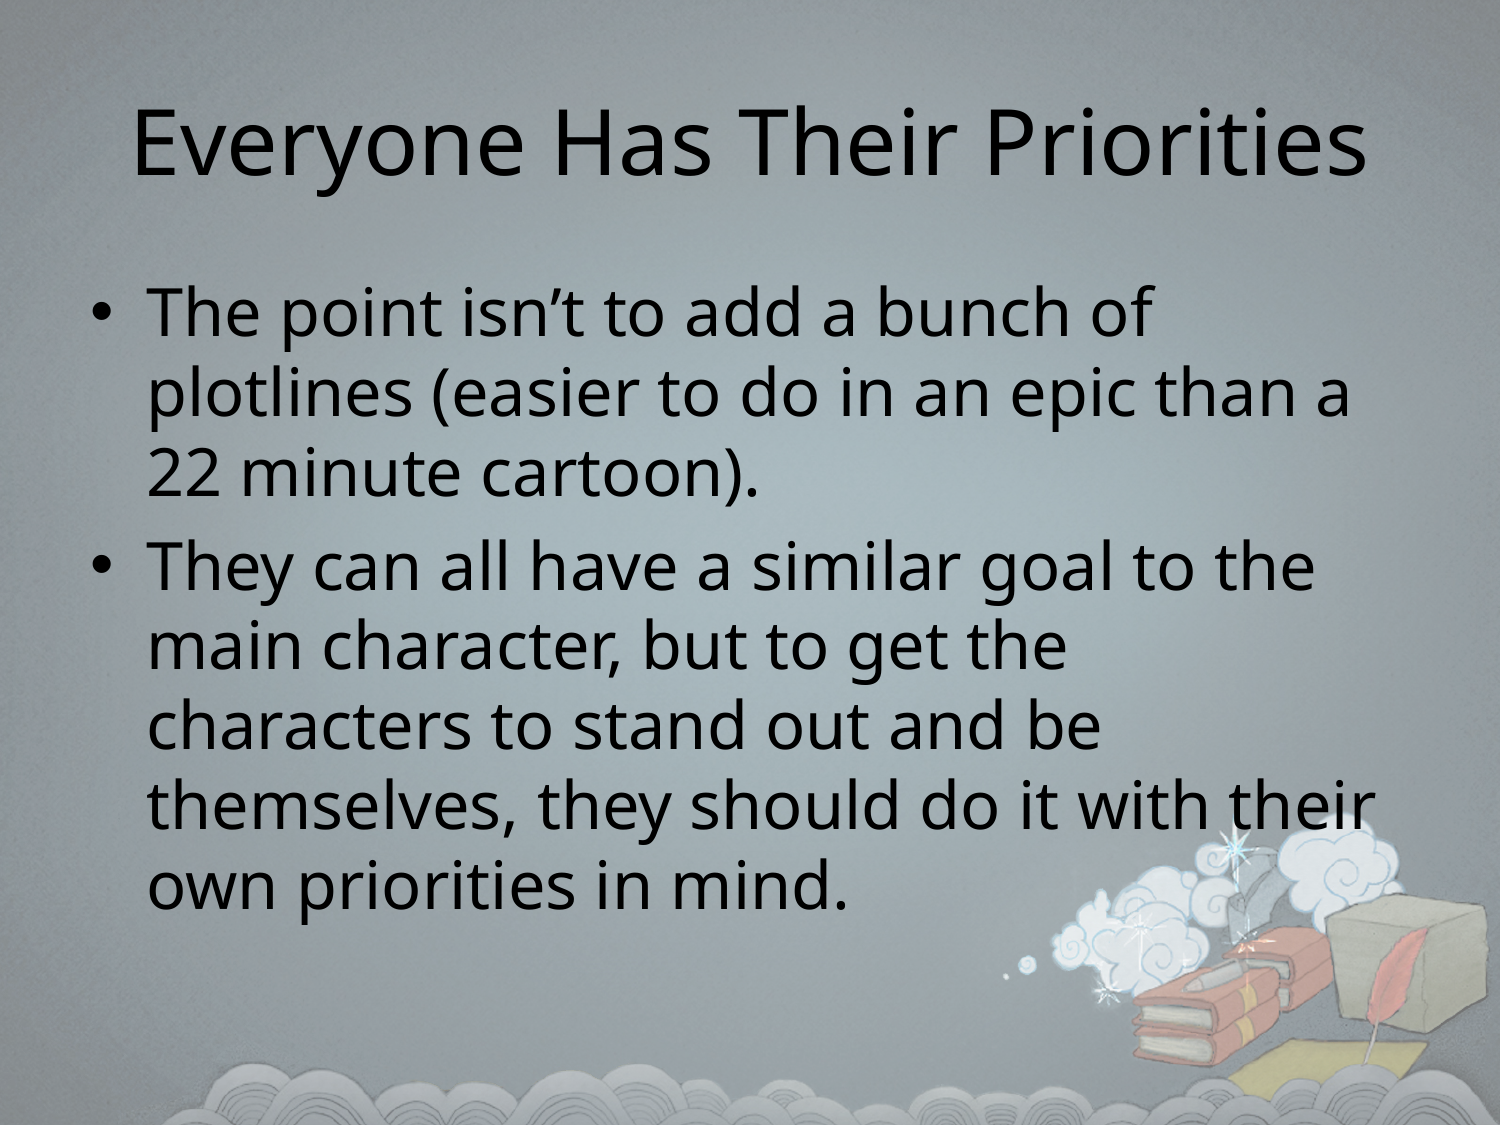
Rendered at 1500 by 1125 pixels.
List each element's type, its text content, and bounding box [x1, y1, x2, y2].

title Everyone Has Their Priorities [75, 45, 1425, 233]
list The point isn’t to add a bunch of plotlines (easier to do in an epic than a 22 minute cartoon). They can all have a similar goal to the main character, but to get the characters to stand out and be themselves, they should do it with their own priorities in mind. [75, 262, 1425, 1005]
